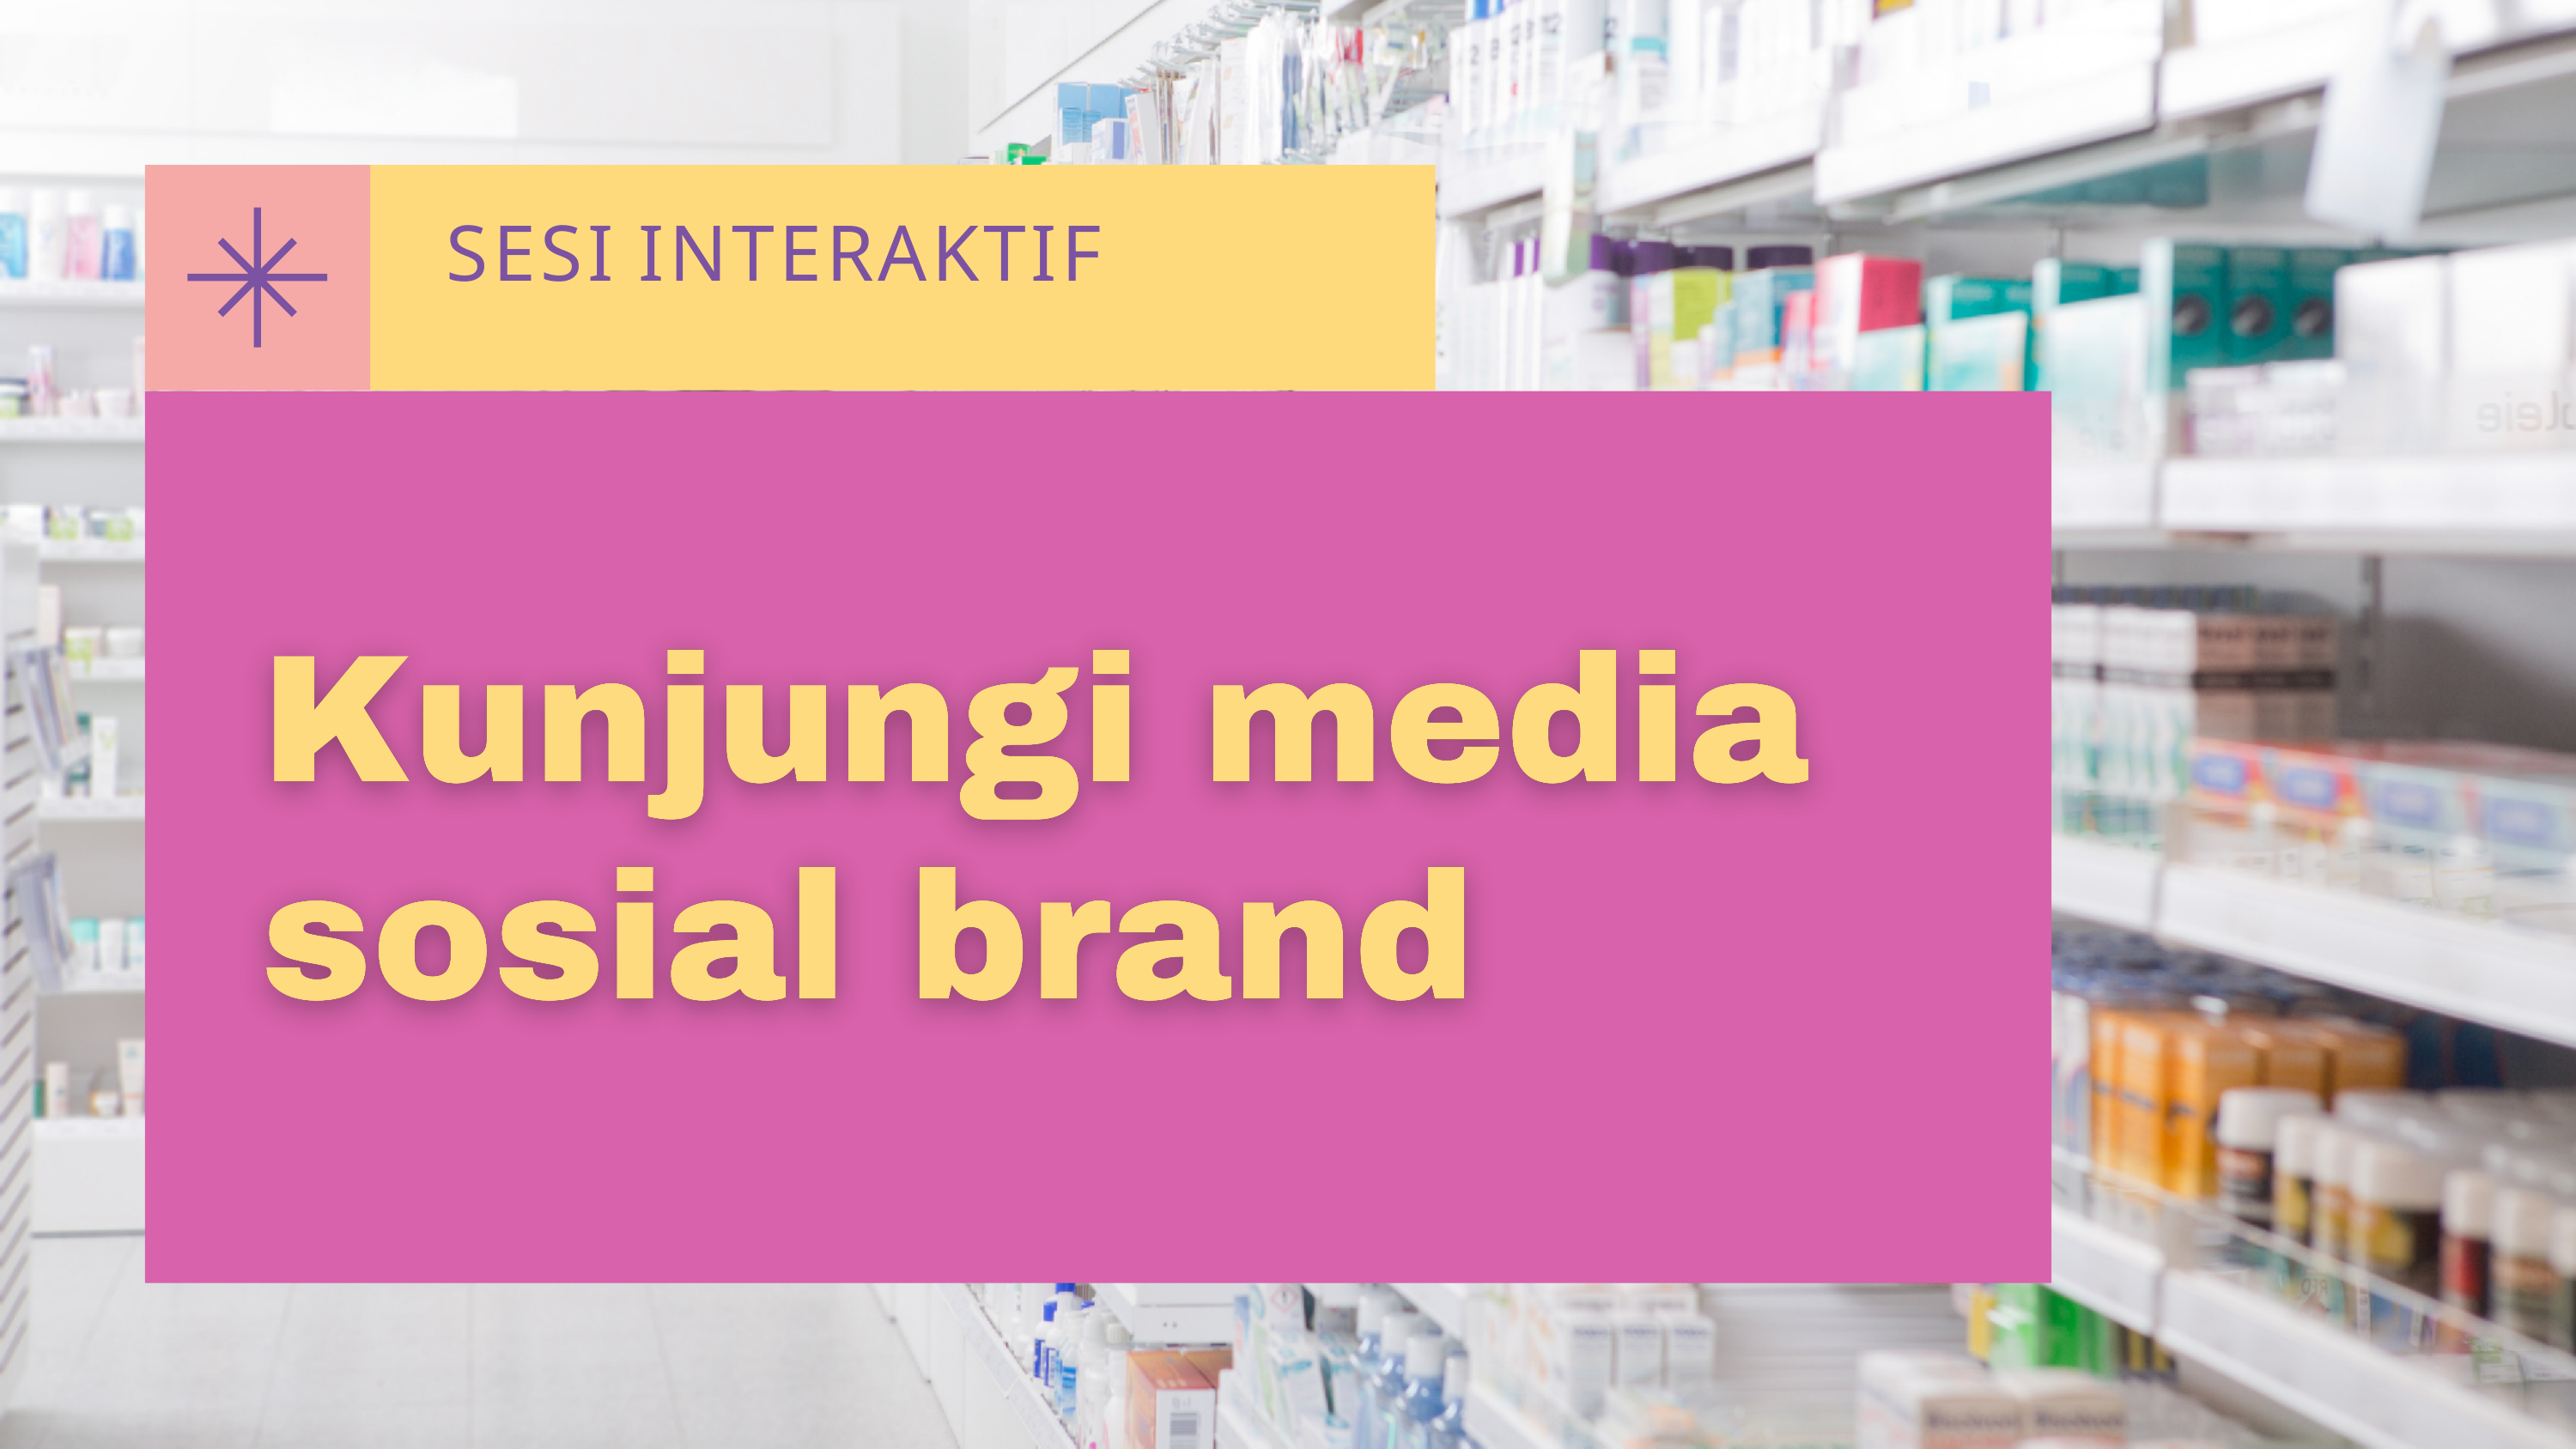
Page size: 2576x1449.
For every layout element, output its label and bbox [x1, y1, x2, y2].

text_box [0, 0, 2576, 1449]
